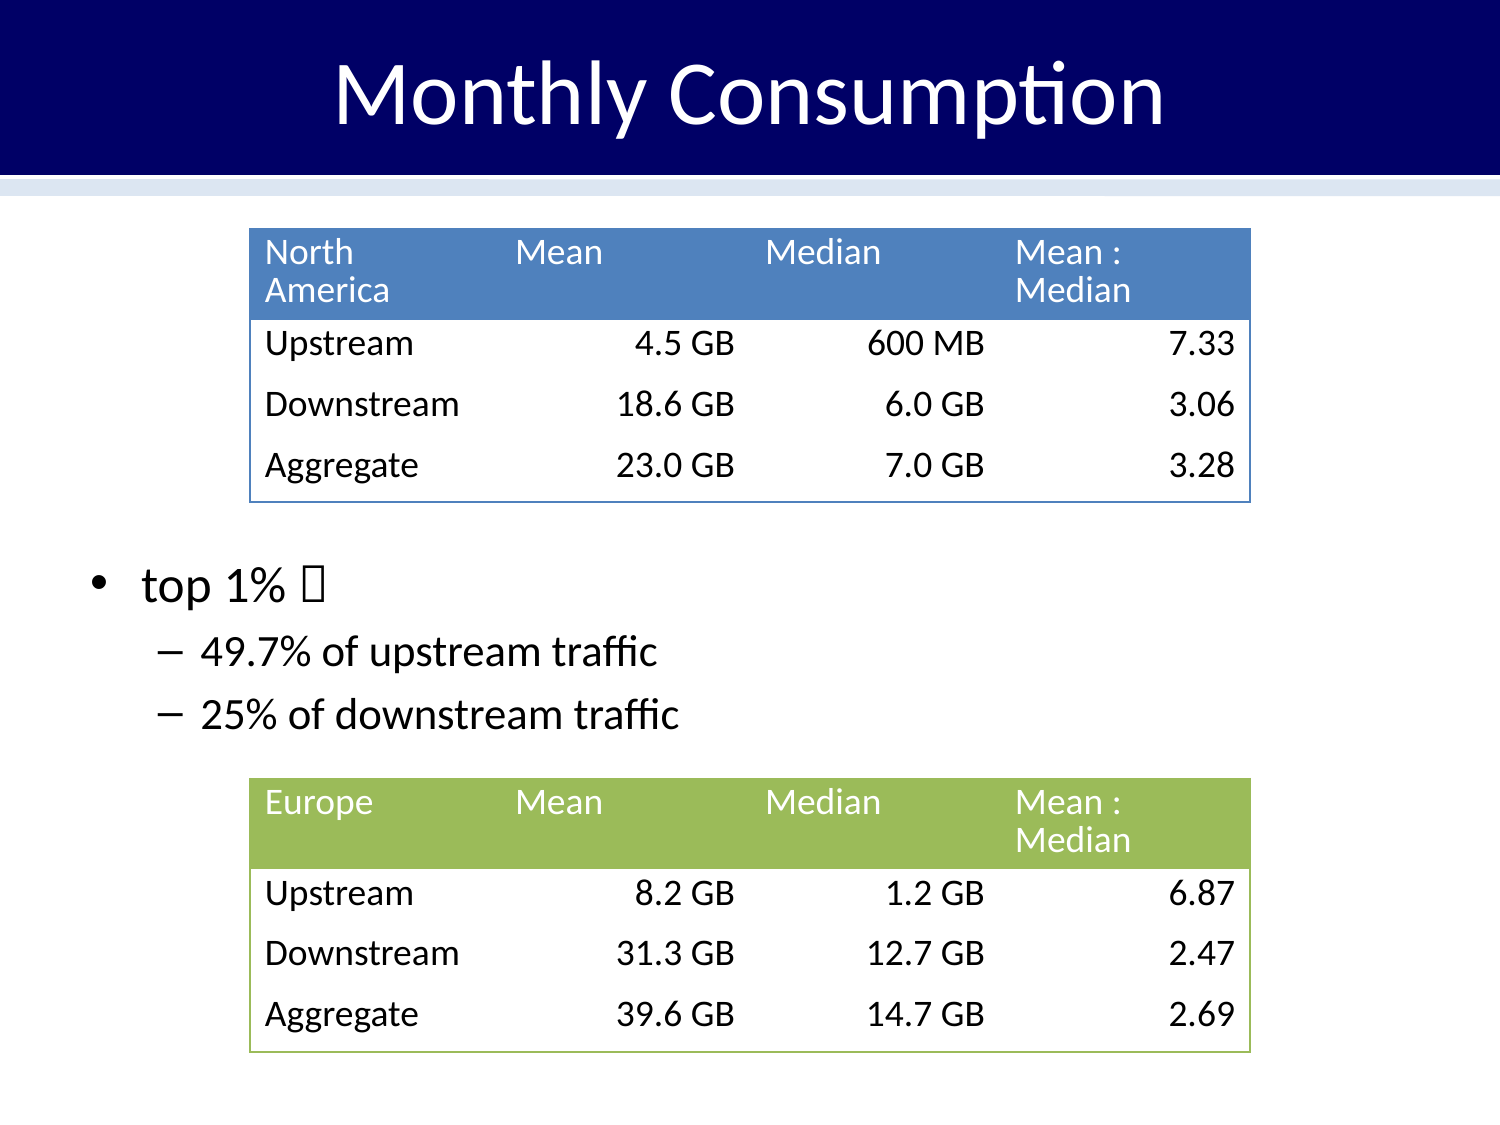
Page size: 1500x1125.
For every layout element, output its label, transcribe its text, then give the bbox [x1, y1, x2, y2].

table_cell 12.7 GB [750, 930, 1000, 991]
table_cell 31.3 GB [500, 930, 750, 991]
table_cell 1.2 GB [750, 869, 1000, 930]
table_cell 6.87 [1000, 869, 1249, 930]
table_cell 6.0 GB [750, 381, 1000, 441]
table_header Mean : Median [1000, 780, 1249, 869]
table_cell Aggregate [251, 991, 500, 1051]
table_cell 23.0 GB [500, 441, 750, 501]
table_header Median [750, 230, 1000, 320]
table_cell 600 MB [750, 320, 1000, 381]
table_header Median [750, 780, 1000, 869]
title Monthly Consumption [75, 0, 1425, 182]
table_cell Upstream [251, 320, 500, 381]
table_cell Aggregate [251, 441, 500, 501]
table_cell 8.2 GB [500, 869, 750, 930]
table_cell 3.28 [1000, 441, 1249, 501]
table_cell 18.6 GB [500, 381, 750, 441]
table_cell 39.6 GB [500, 991, 750, 1051]
table_cell 7.33 [1000, 320, 1249, 381]
list top 1%  49.7% of upstream traffic 25% of downstream traffic [75, 543, 1425, 747]
table_cell Downstream [251, 381, 500, 441]
table_cell 2.47 [1000, 930, 1249, 991]
table_cell 4.5 GB [500, 320, 750, 381]
table_cell Upstream [251, 869, 500, 930]
table_header Mean [500, 230, 750, 320]
table_cell 7.0 GB [750, 441, 1000, 501]
table_cell Downstream [251, 930, 500, 991]
table_header Mean : Median [1000, 230, 1249, 320]
table_cell 14.7 GB [750, 991, 1000, 1051]
table_header Europe [251, 780, 500, 869]
table_header North America [251, 230, 500, 320]
table_cell 3.06 [1000, 381, 1249, 441]
table_cell 2.69 [1000, 991, 1249, 1051]
table_header Mean [500, 780, 750, 869]
